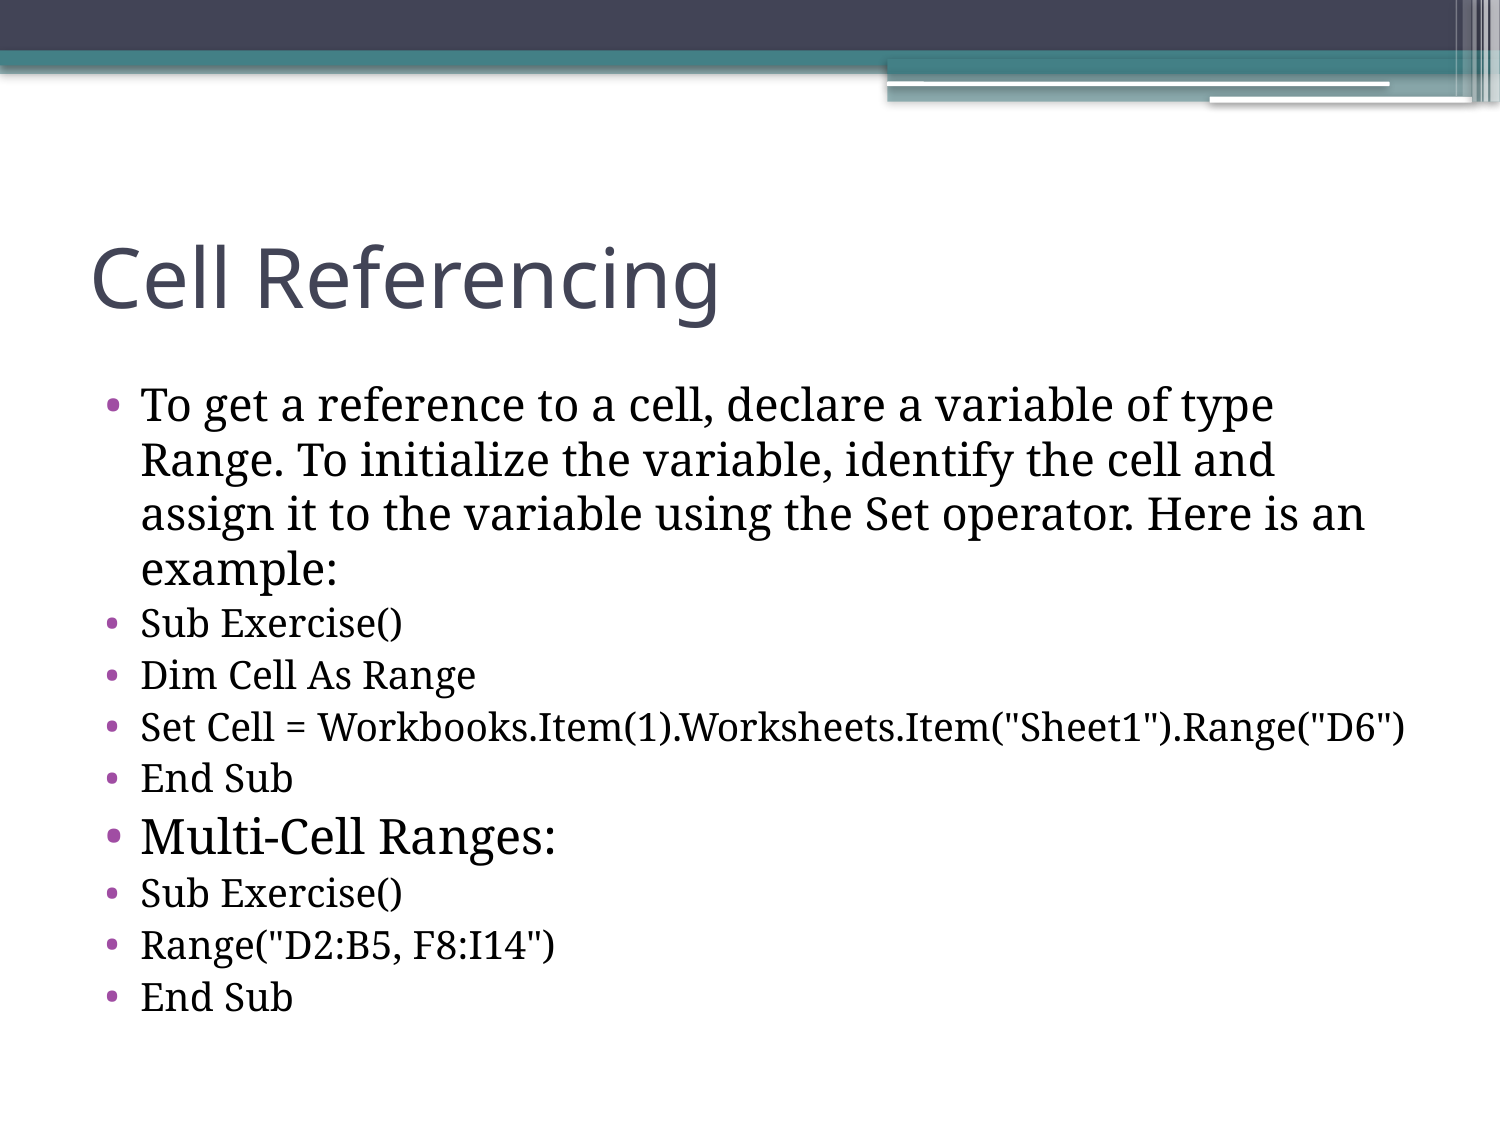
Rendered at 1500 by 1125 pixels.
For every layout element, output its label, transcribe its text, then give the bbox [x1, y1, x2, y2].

list To get a reference to a cell, declare a variable of type Range. To initialize the variable, identify the cell and assign it to the variable using the Set operator. Here is an example: Sub Exercise() Dim Cell As Range Set Cell = Workbooks.Item(1).Worksheets.Item("Sheet1").Range("D6") End Sub Multi-Cell Ranges: Sub Exercise() Range("D2:B5, F8:I14") End Sub [75, 368, 1425, 1079]
title Cell Referencing [75, 187, 1425, 363]
